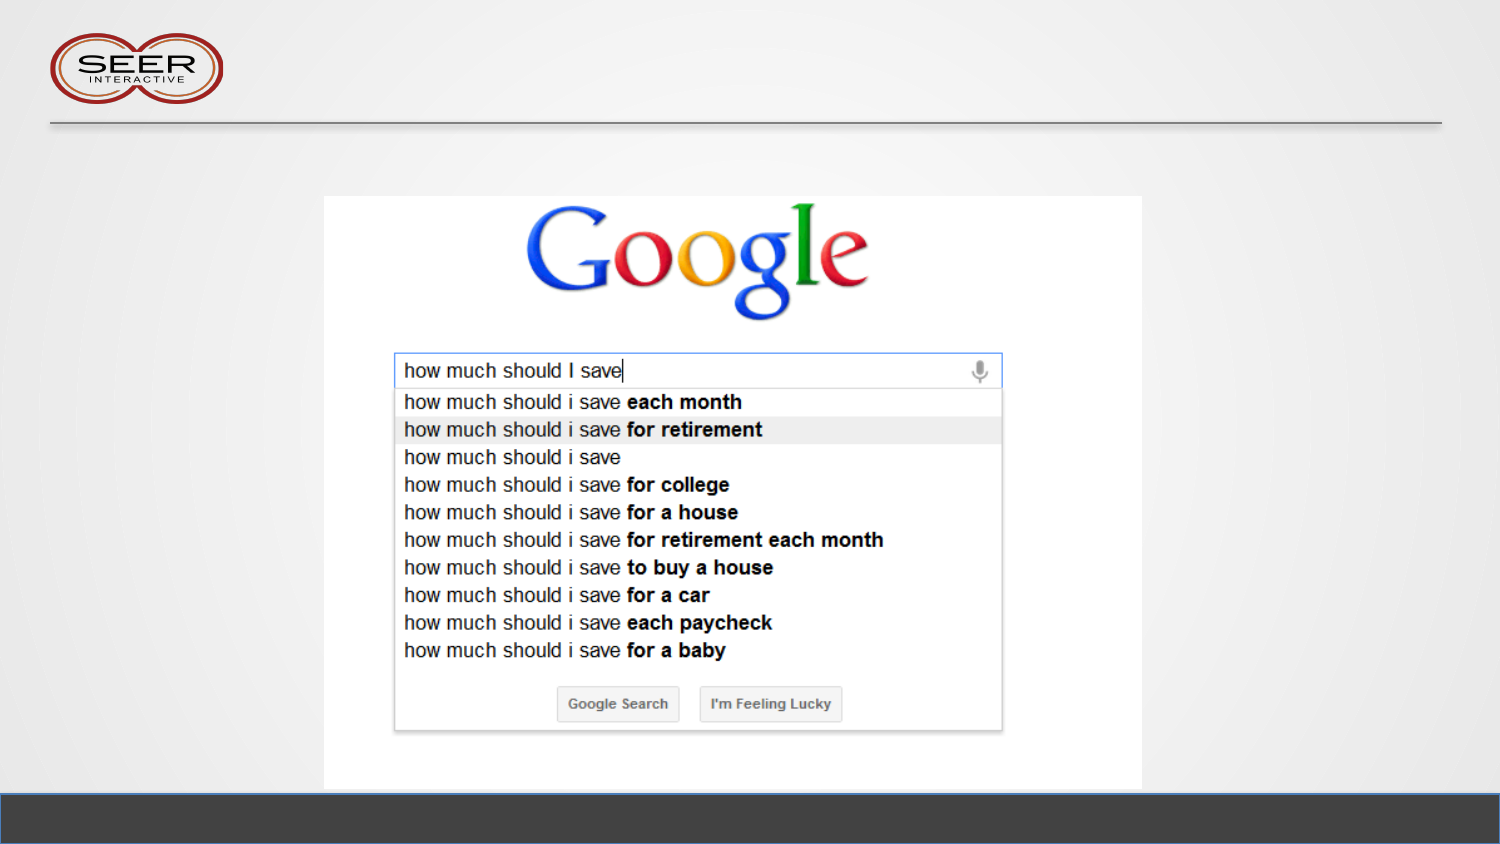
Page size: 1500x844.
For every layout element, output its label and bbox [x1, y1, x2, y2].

picture [324, 196, 1142, 789]
